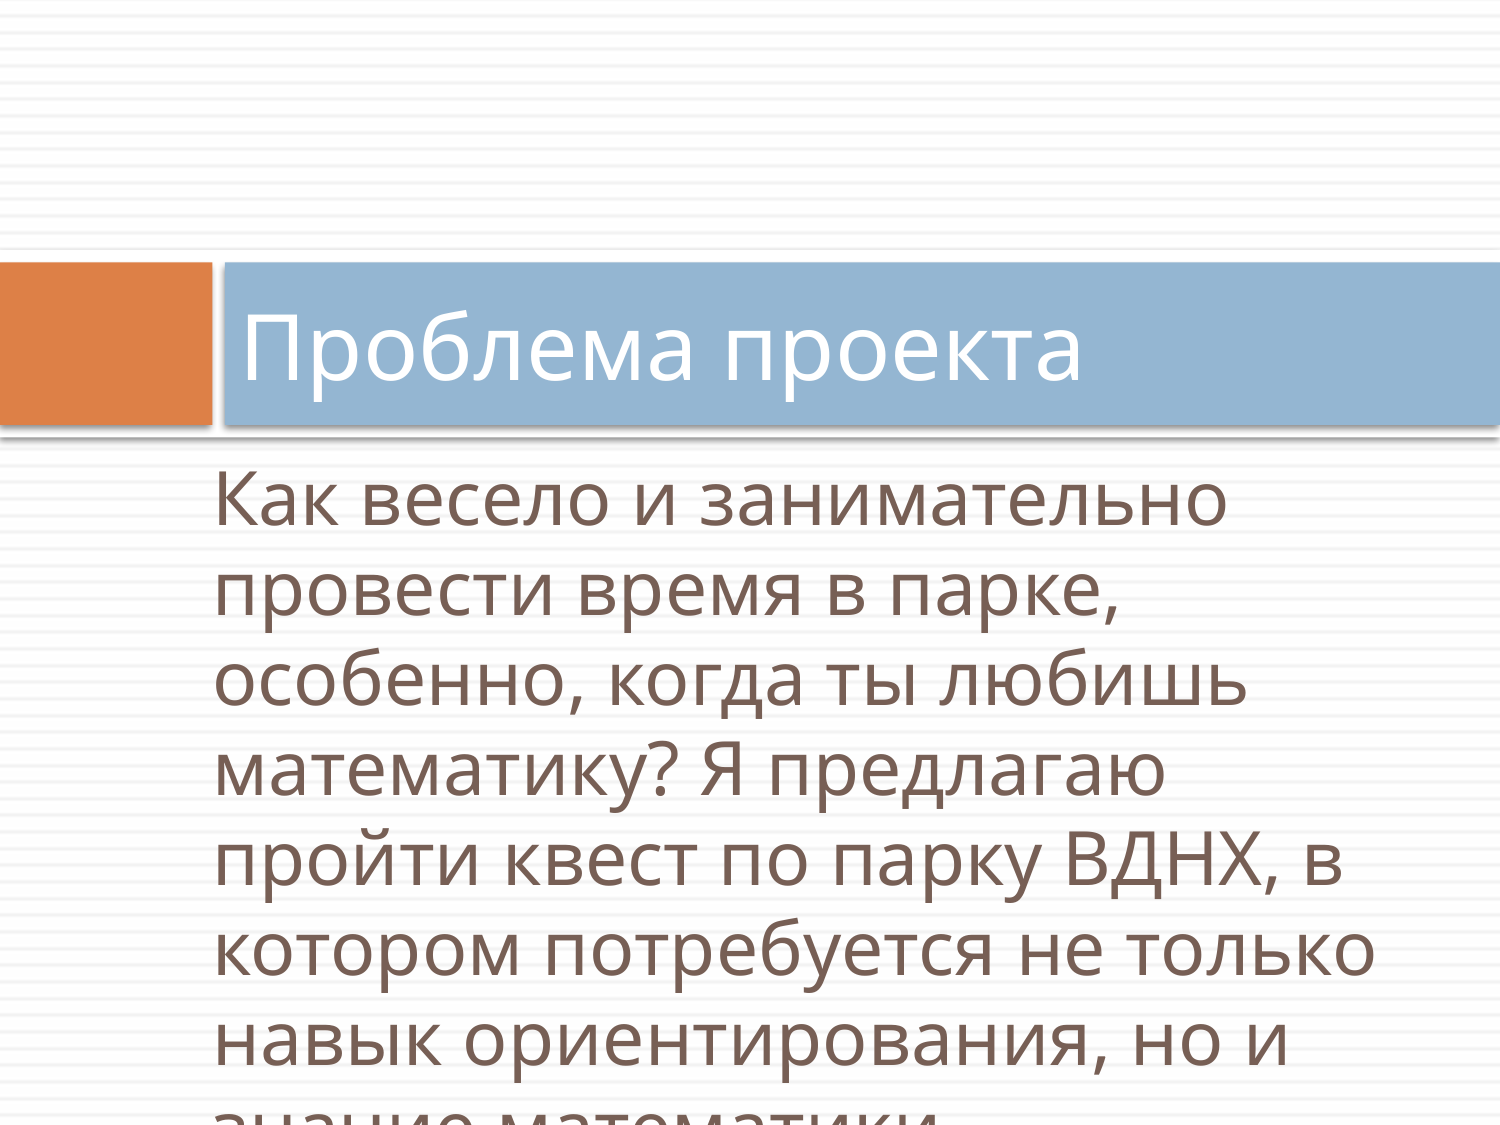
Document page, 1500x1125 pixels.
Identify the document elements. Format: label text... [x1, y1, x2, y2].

list Как весело и занимательно провести время в парке, особенно, когда ты любишь математику? Я предлагаю пройти квест по парку ВДНХ, в котором потребуется не только навык ориентирования, но и знание математики. [197, 442, 1415, 1017]
title Проблема проекта [225, 262, 1475, 425]
